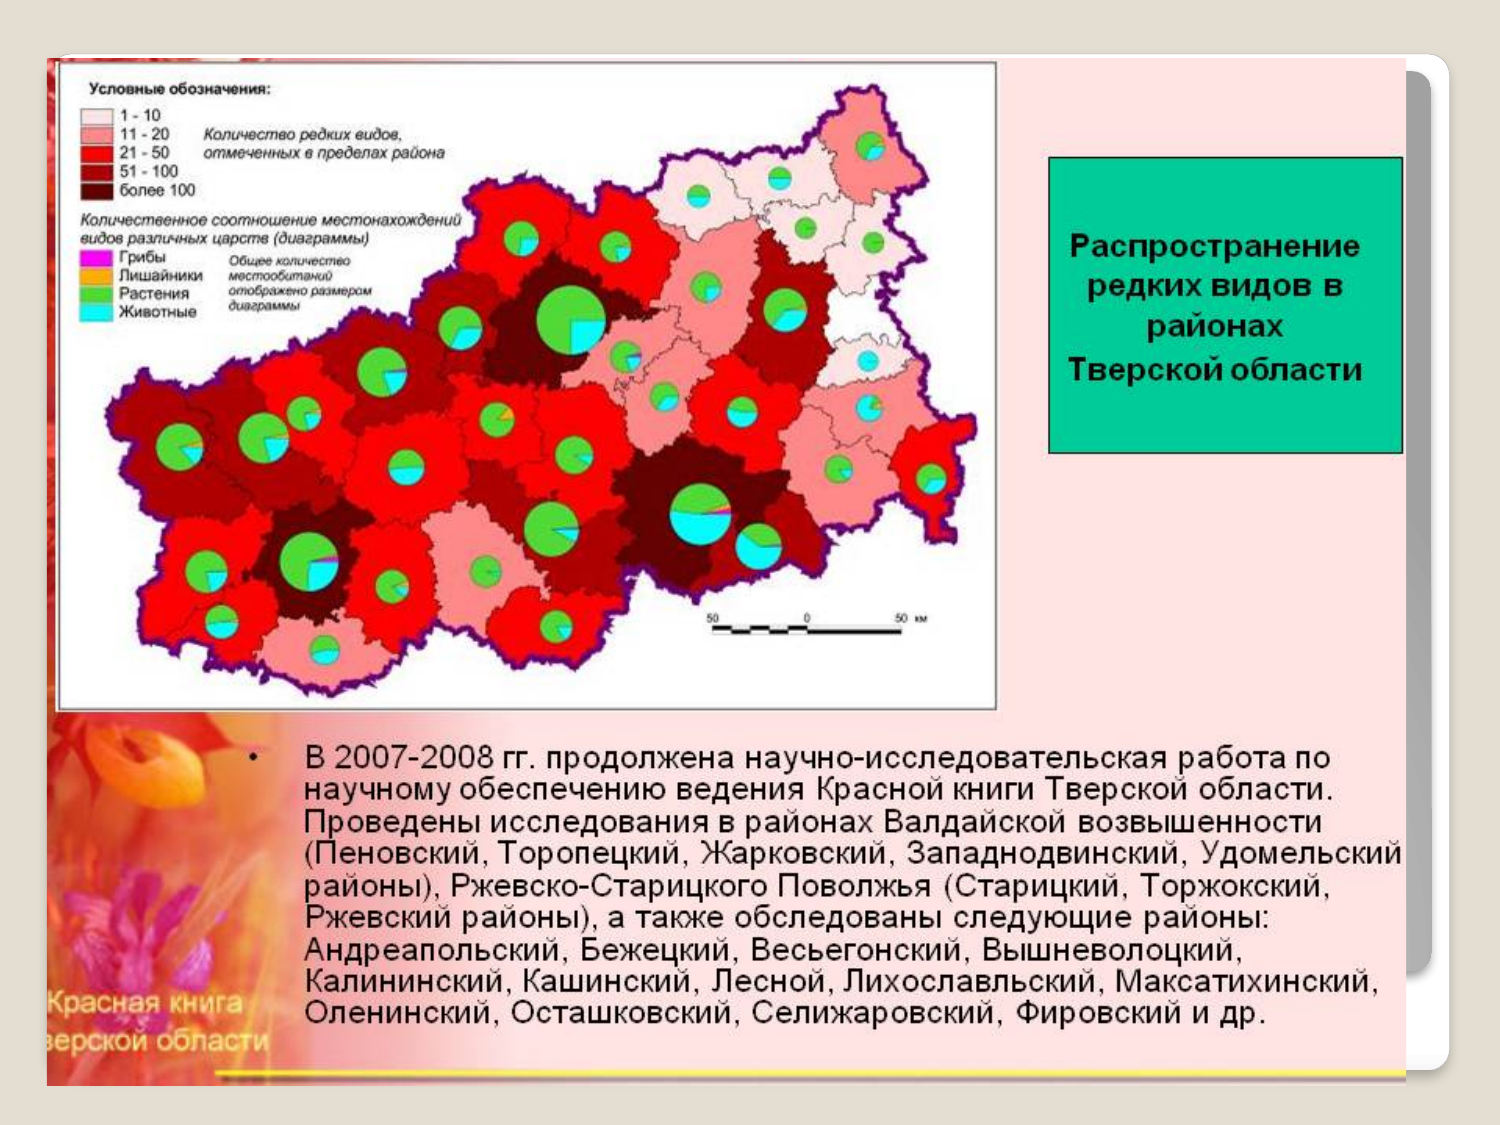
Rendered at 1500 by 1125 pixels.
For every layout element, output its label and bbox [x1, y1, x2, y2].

picture [46, 58, 1407, 1086]
